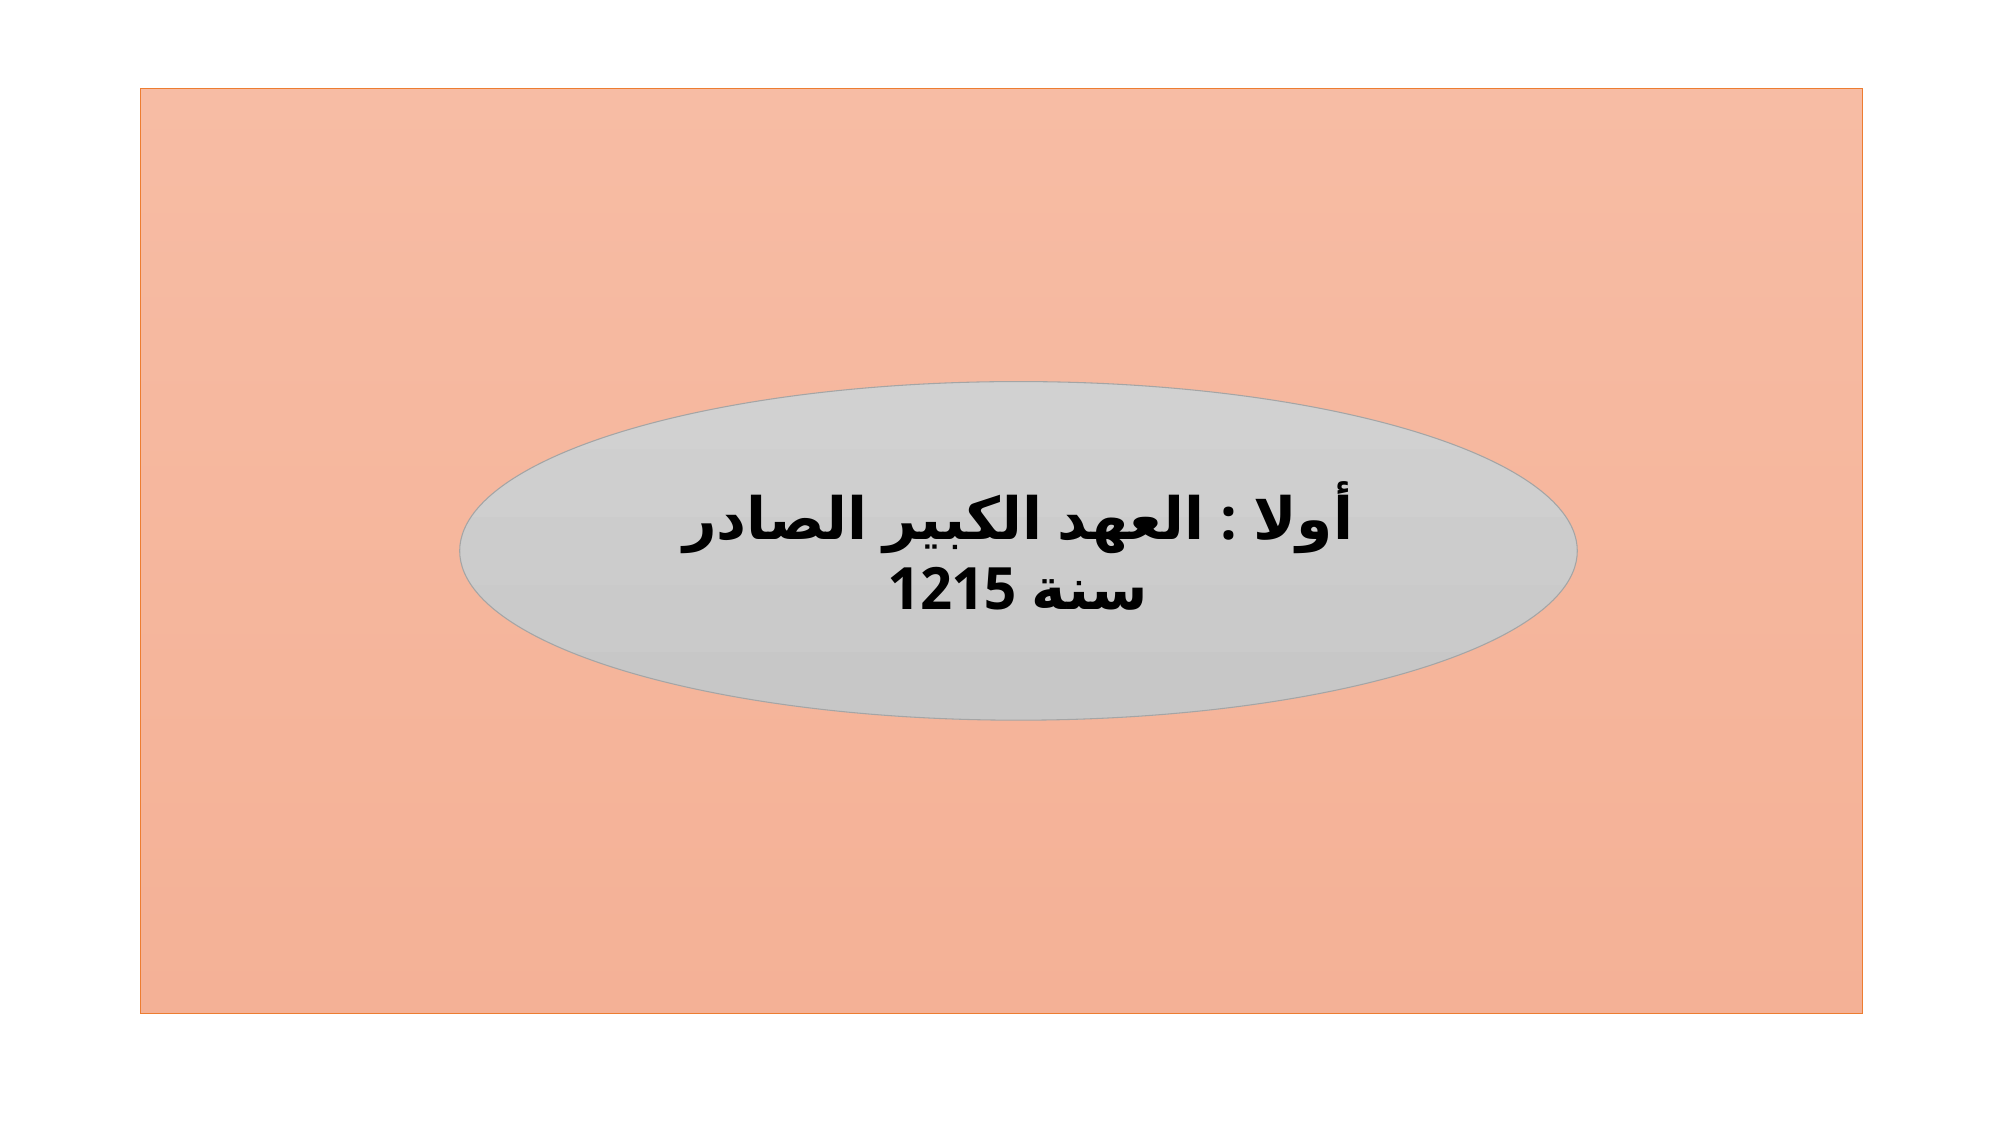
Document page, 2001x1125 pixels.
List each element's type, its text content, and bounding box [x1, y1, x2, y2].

text_box أولا : العهد الكبير الصادر سنة 1215 [459, 381, 1578, 721]
list [140, 88, 1863, 1014]
